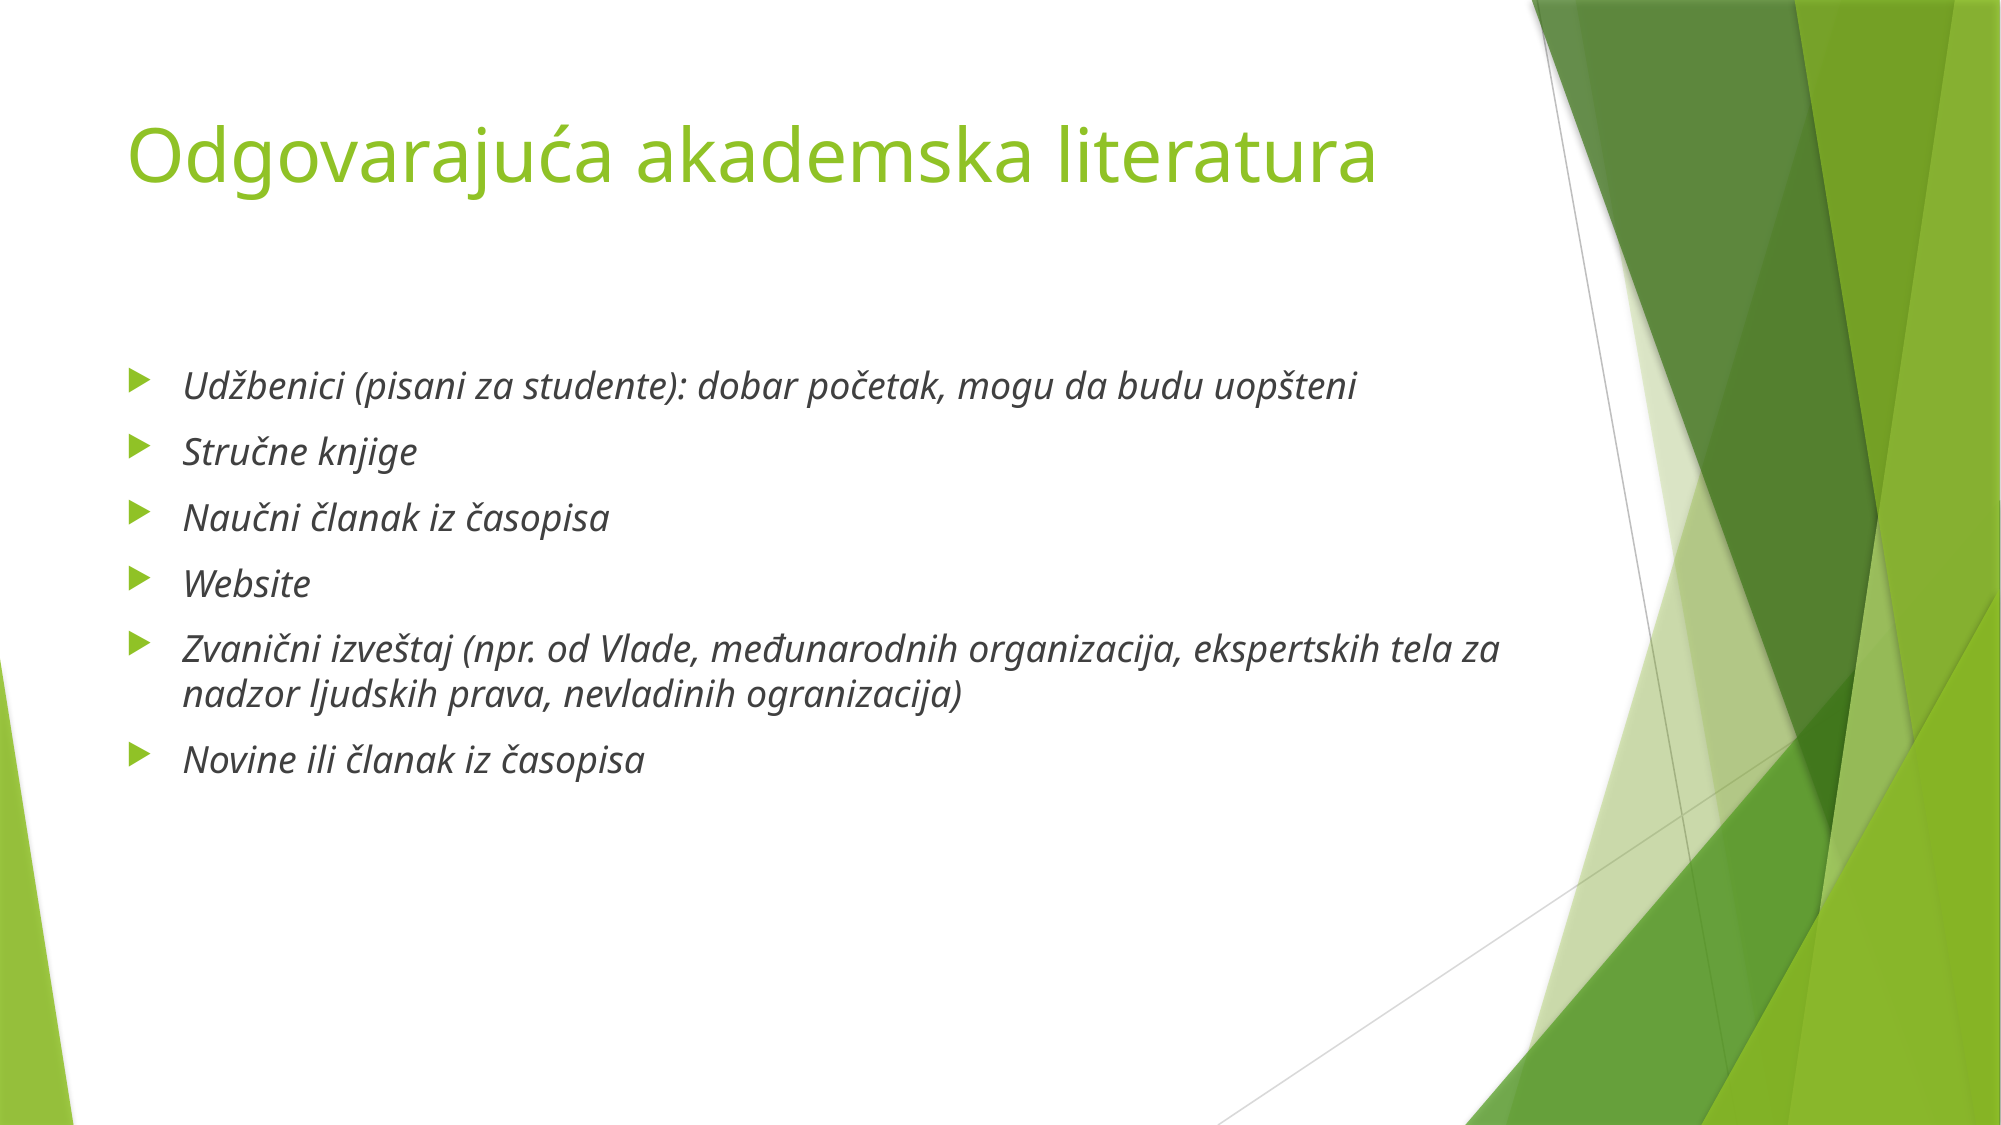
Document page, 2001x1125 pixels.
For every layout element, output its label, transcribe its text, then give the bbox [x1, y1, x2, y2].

title Odgovarajuća akademska literatura [111, 99, 1522, 317]
list Udžbenici (pisani za studente): dobar početak, mogu da budu uopšteni Stručne knjige Naučni članak iz časopisa Website Zvanični izveštaj (npr. od Vlade, međunarodnih organizacija, ekspertskih tela za nadzor ljudskih prava, nevladinih ogranizacija) Novine ili članak iz časopisa [111, 354, 1522, 992]
